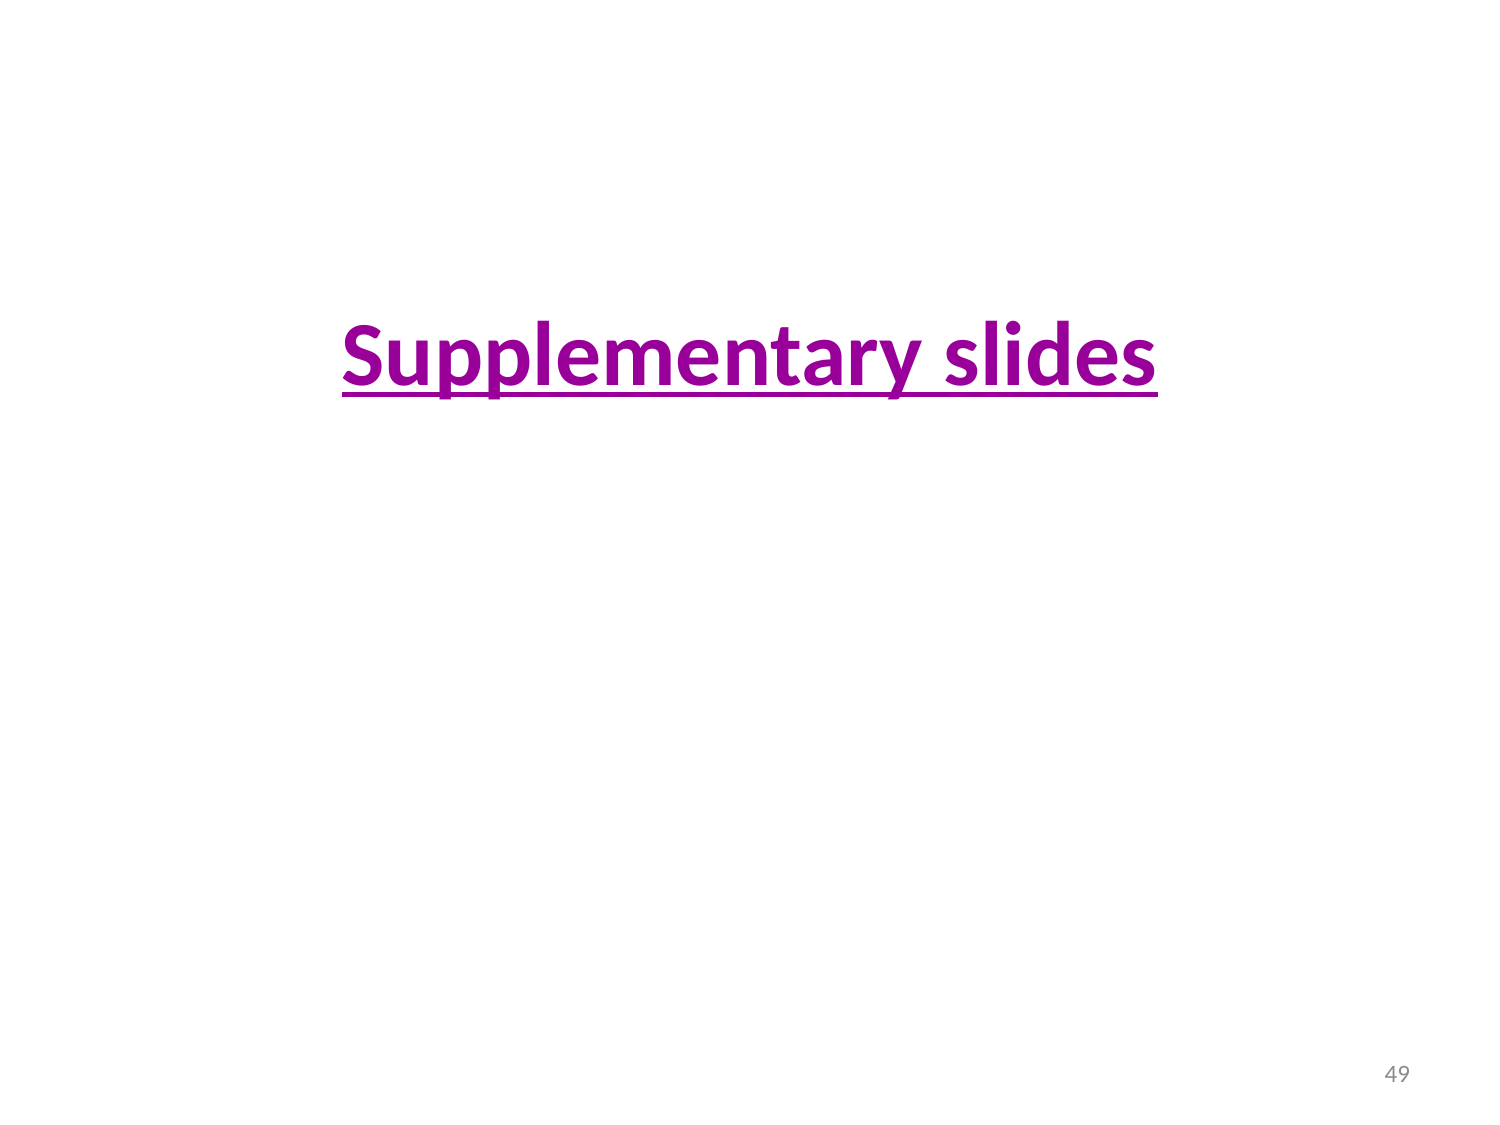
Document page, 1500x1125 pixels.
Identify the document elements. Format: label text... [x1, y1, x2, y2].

text_box Supplementary slides [74, 286, 1425, 475]
slide_number 49 [1074, 1042, 1425, 1103]
